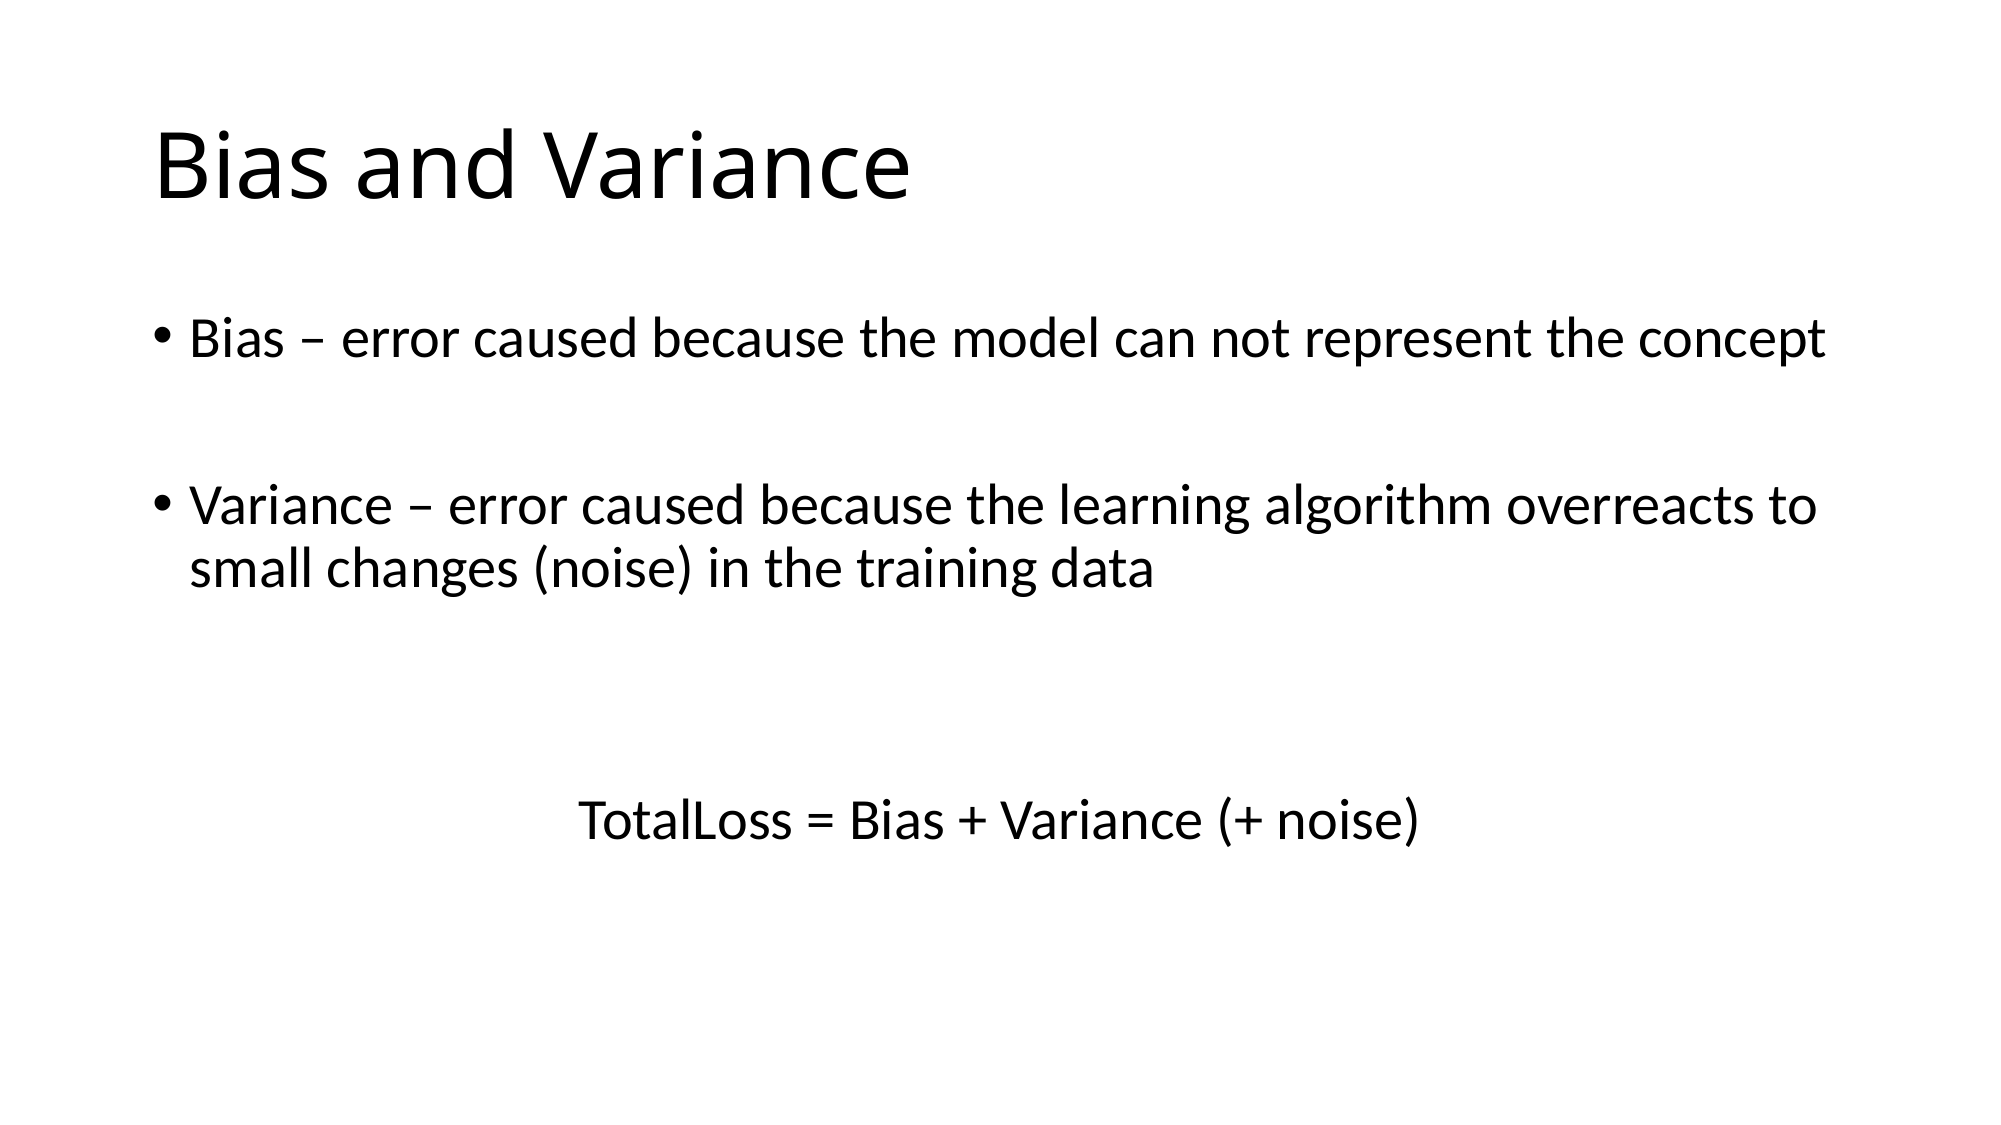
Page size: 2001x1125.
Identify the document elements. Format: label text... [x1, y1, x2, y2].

list Bias – error caused because the model can not represent the concept Variance – error caused because the learning algorithm overreacts to small changes (noise) in the training data TotalLoss = Bias + Variance (+ noise) [137, 299, 1863, 1014]
title Bias and Variance [137, 59, 1863, 278]
